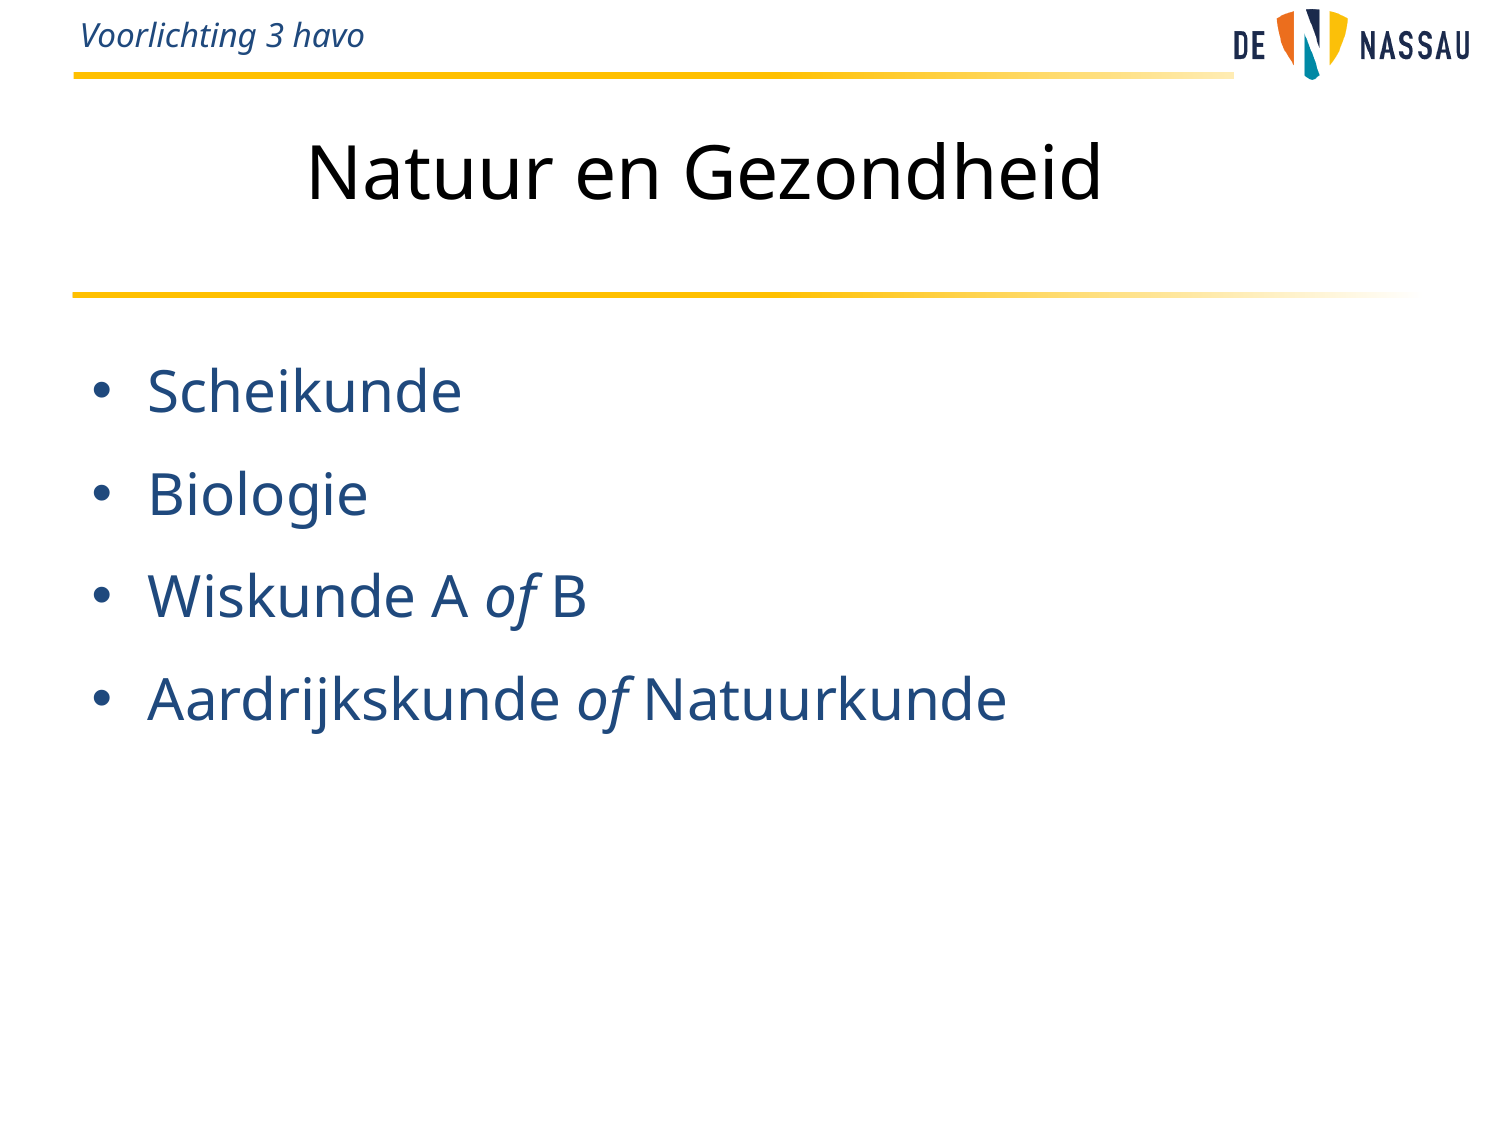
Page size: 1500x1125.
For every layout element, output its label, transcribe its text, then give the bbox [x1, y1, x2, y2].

title Natuur en Gezondheid [230, 113, 1181, 227]
list Scheikunde Biologie Wiskunde A of B Aardrijkskunde of Natuurkunde [76, 326, 1306, 1002]
picture [1234, 9, 1469, 80]
